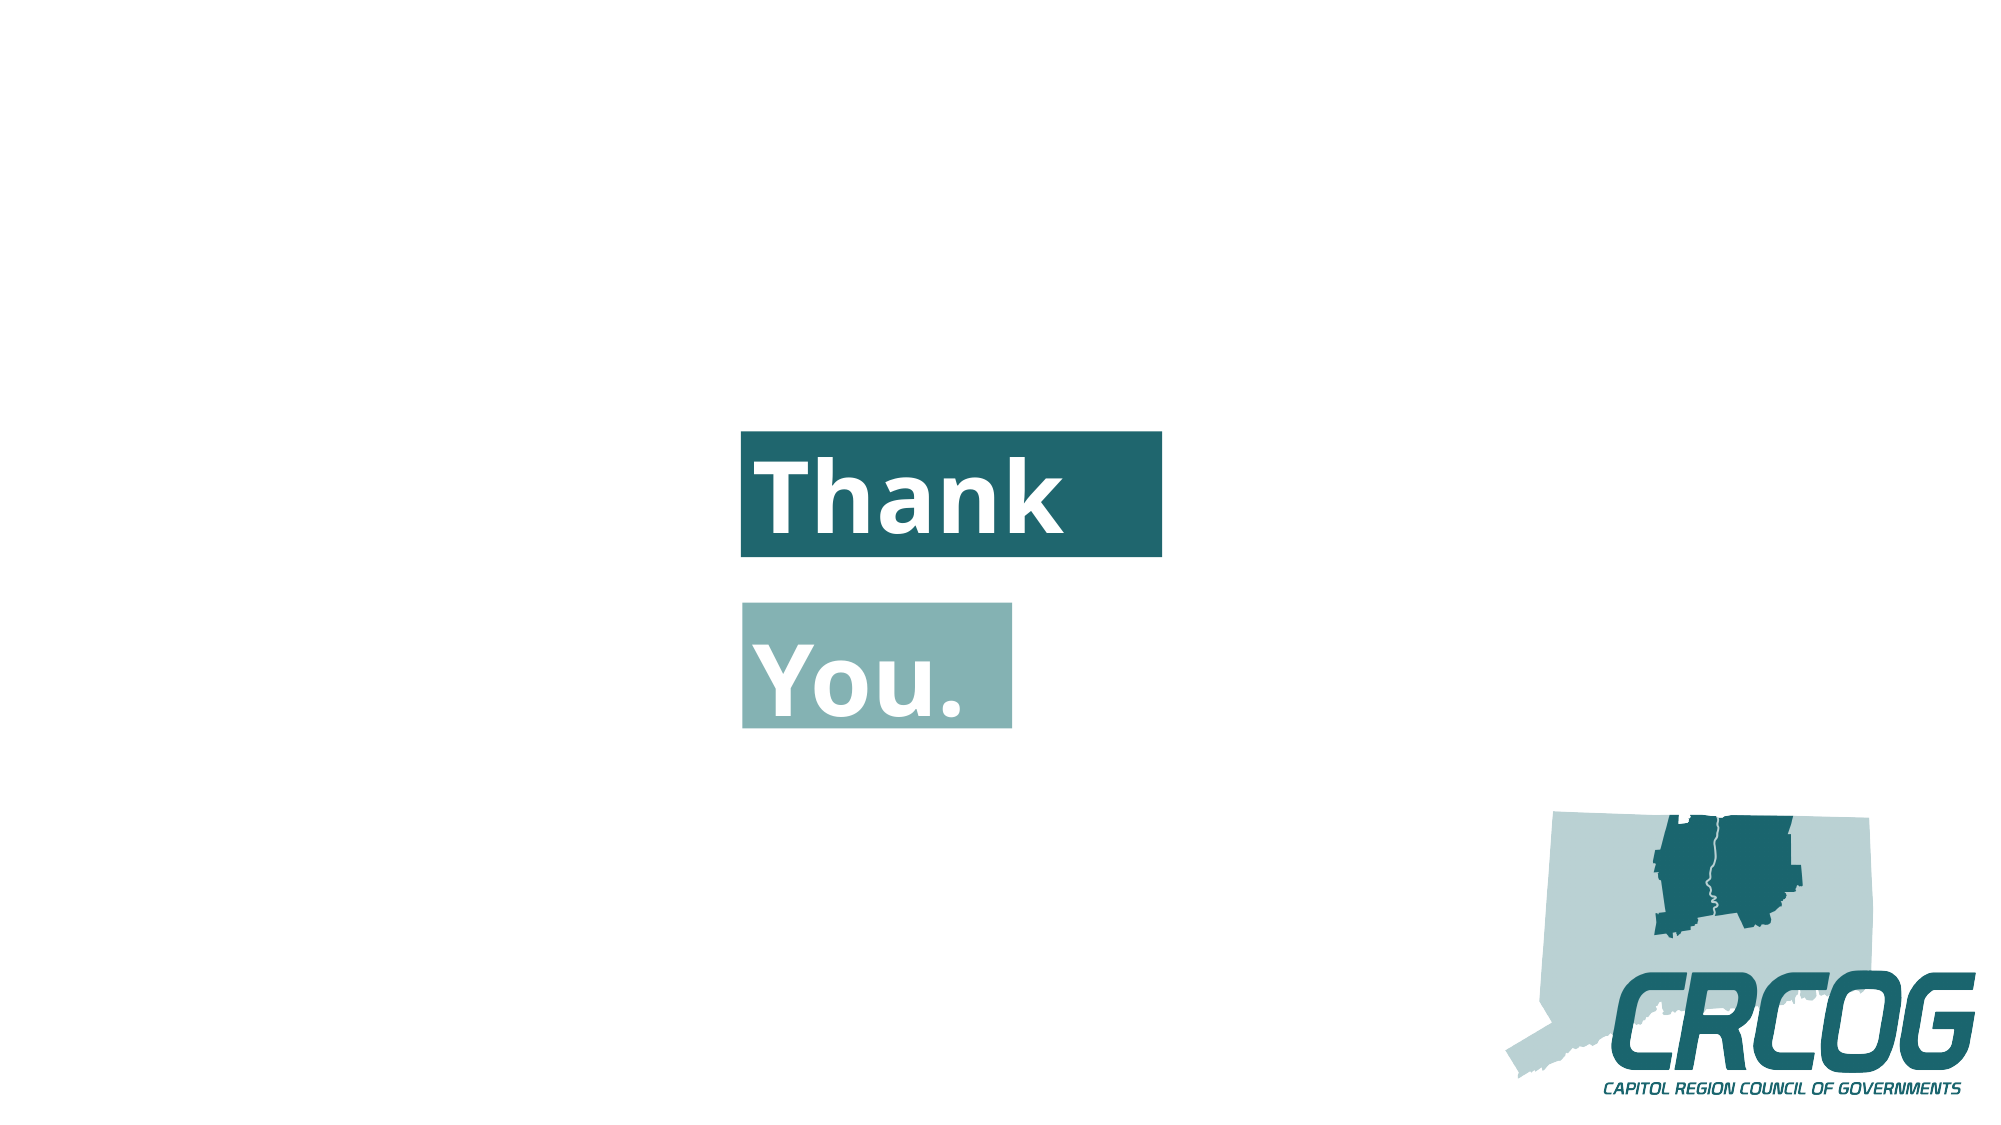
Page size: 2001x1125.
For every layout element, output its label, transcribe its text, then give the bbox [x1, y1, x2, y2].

text_box You. [737, 609, 1051, 745]
text_box [741, 602, 1013, 609]
text_box Thank [737, 426, 1116, 561]
picture [1505, 811, 1976, 1095]
text_box [1116, 430, 1163, 558]
